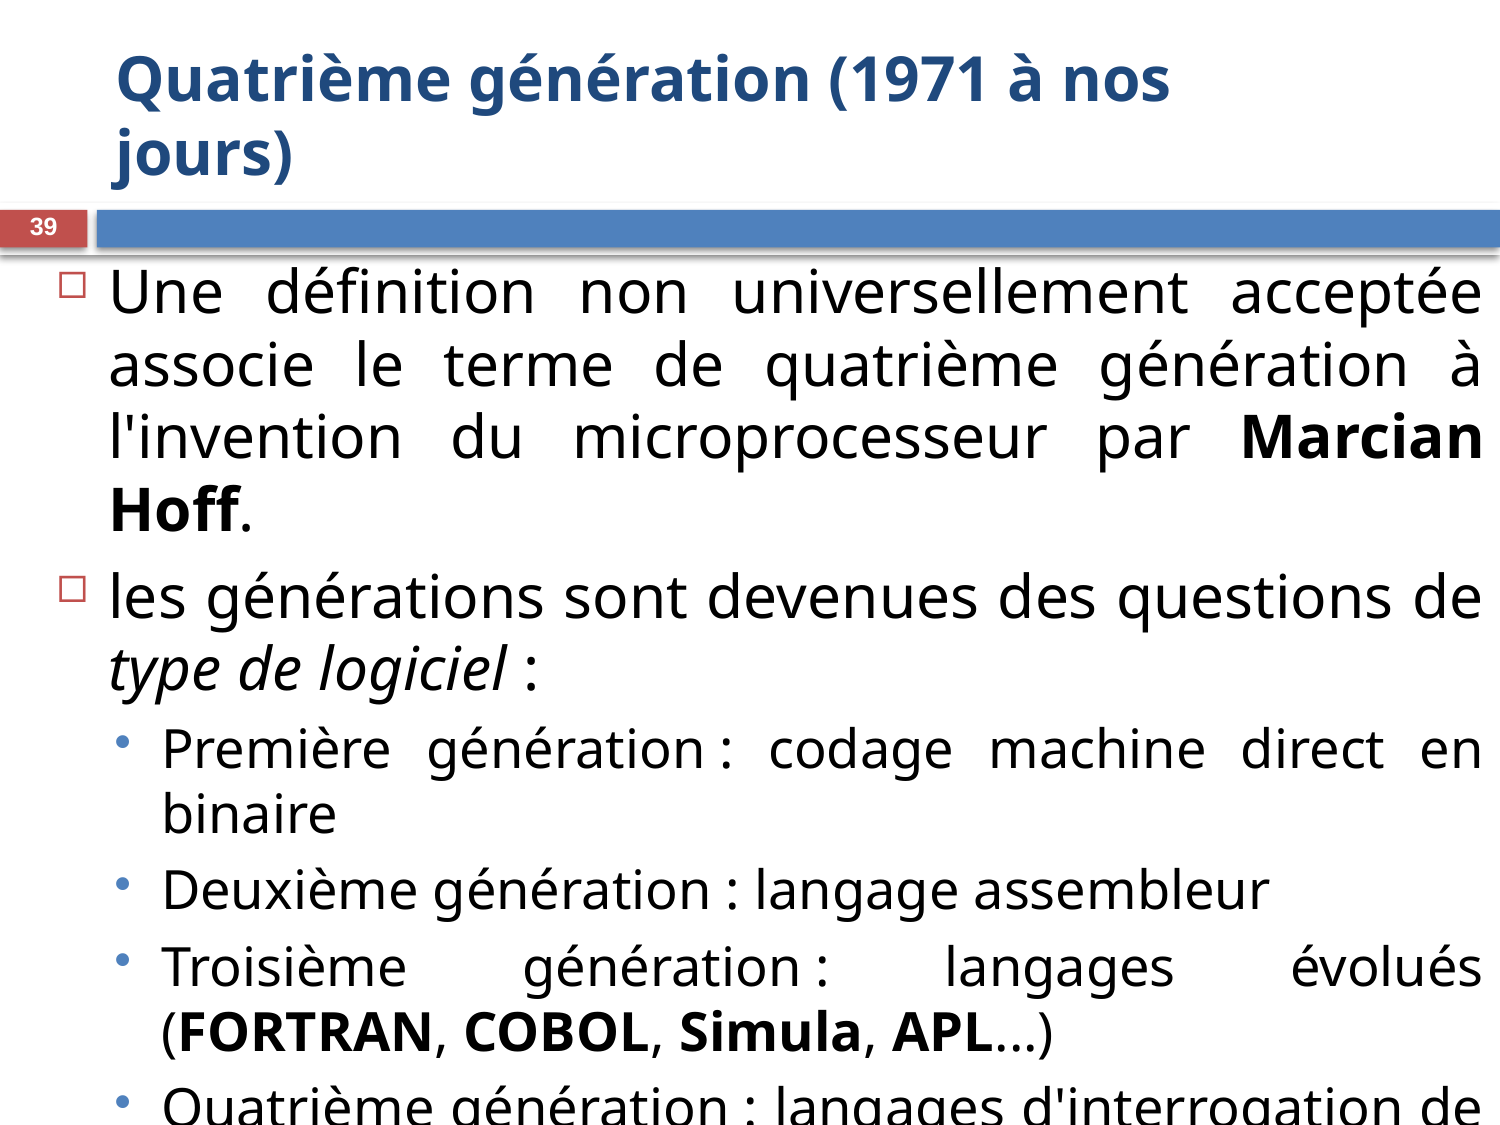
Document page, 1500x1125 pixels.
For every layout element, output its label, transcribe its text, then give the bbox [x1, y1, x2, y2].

list Une définition non universellement acceptée associe le terme de quatrième génération à l'invention du microprocesseur par Marcian Hoff. les générations sont devenues des questions de type de logiciel : Première génération : codage machine direct en binaire Deuxième génération : langage assembleur Troisième génération : langages évolués (FORTRAN, COBOL, Simula, APL...) Quatrième génération : langages d'interrogation de très haut niveau comme SQL [41, 246, 1500, 1105]
title Quatrième génération (1971 à nos jours) [100, 31, 1376, 197]
slide_number 39 [0, 208, 88, 249]
